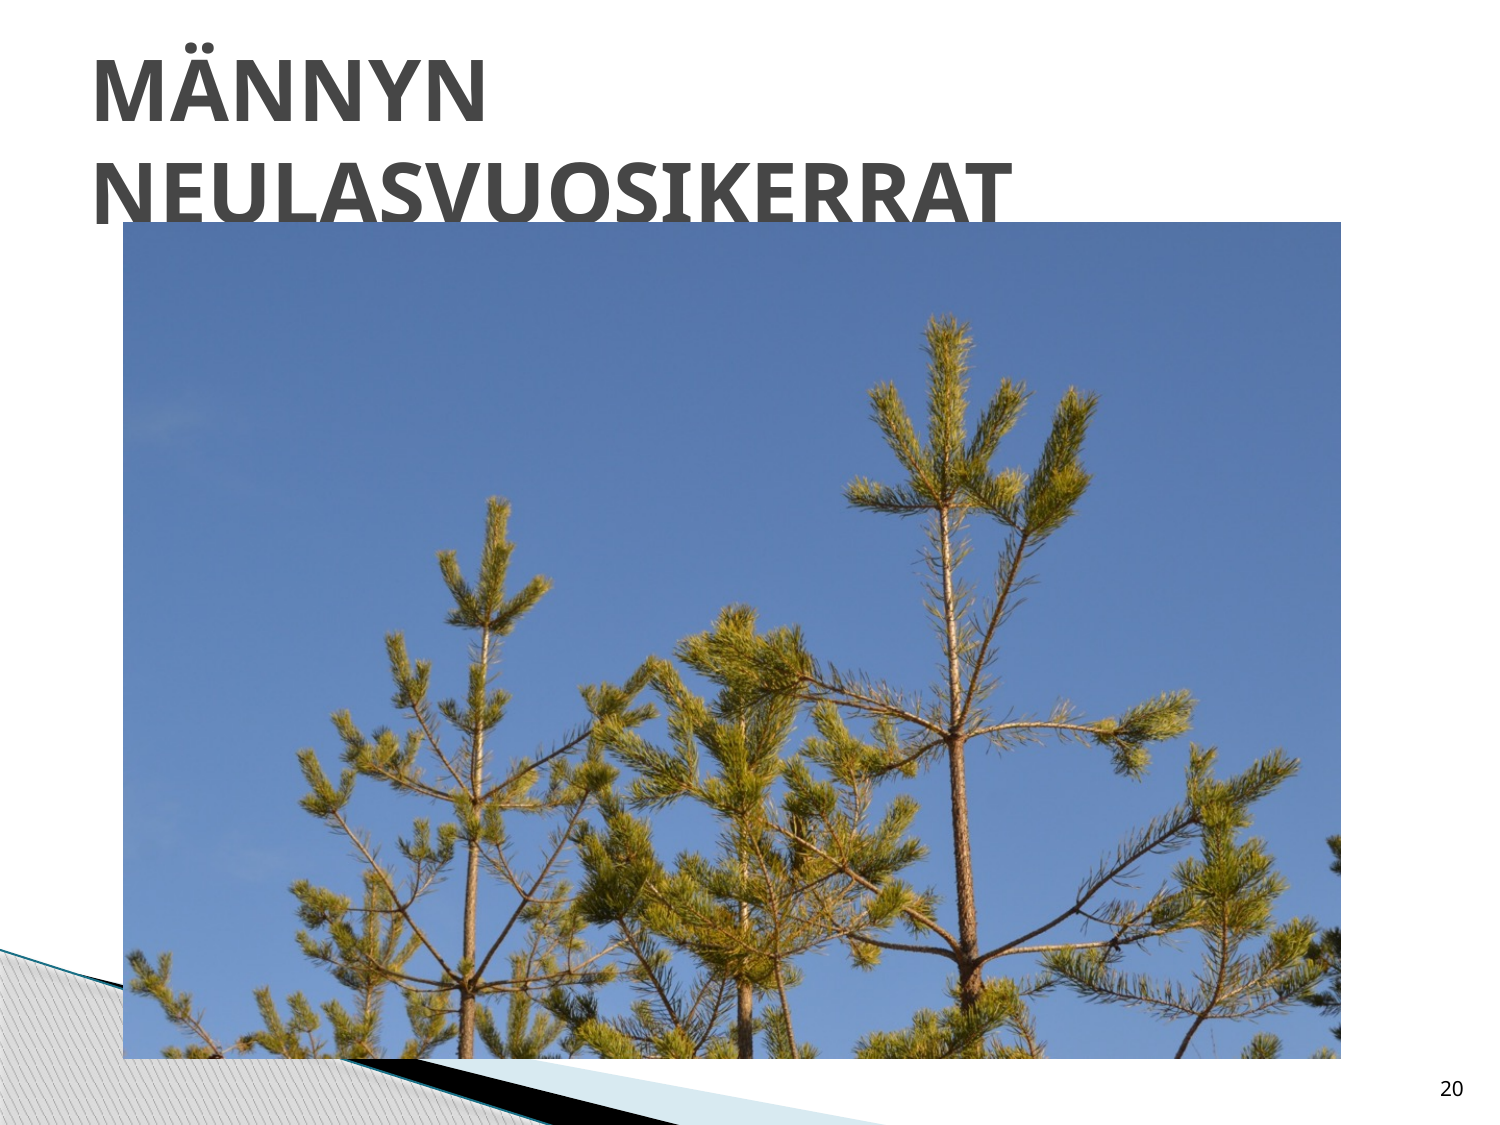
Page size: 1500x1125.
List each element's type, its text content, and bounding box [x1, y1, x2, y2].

slide_number 20 [1418, 1051, 1479, 1112]
title MÄNNYN NEULASVUOSIKERRAT [75, 45, 1425, 233]
picture [123, 222, 1341, 1059]
